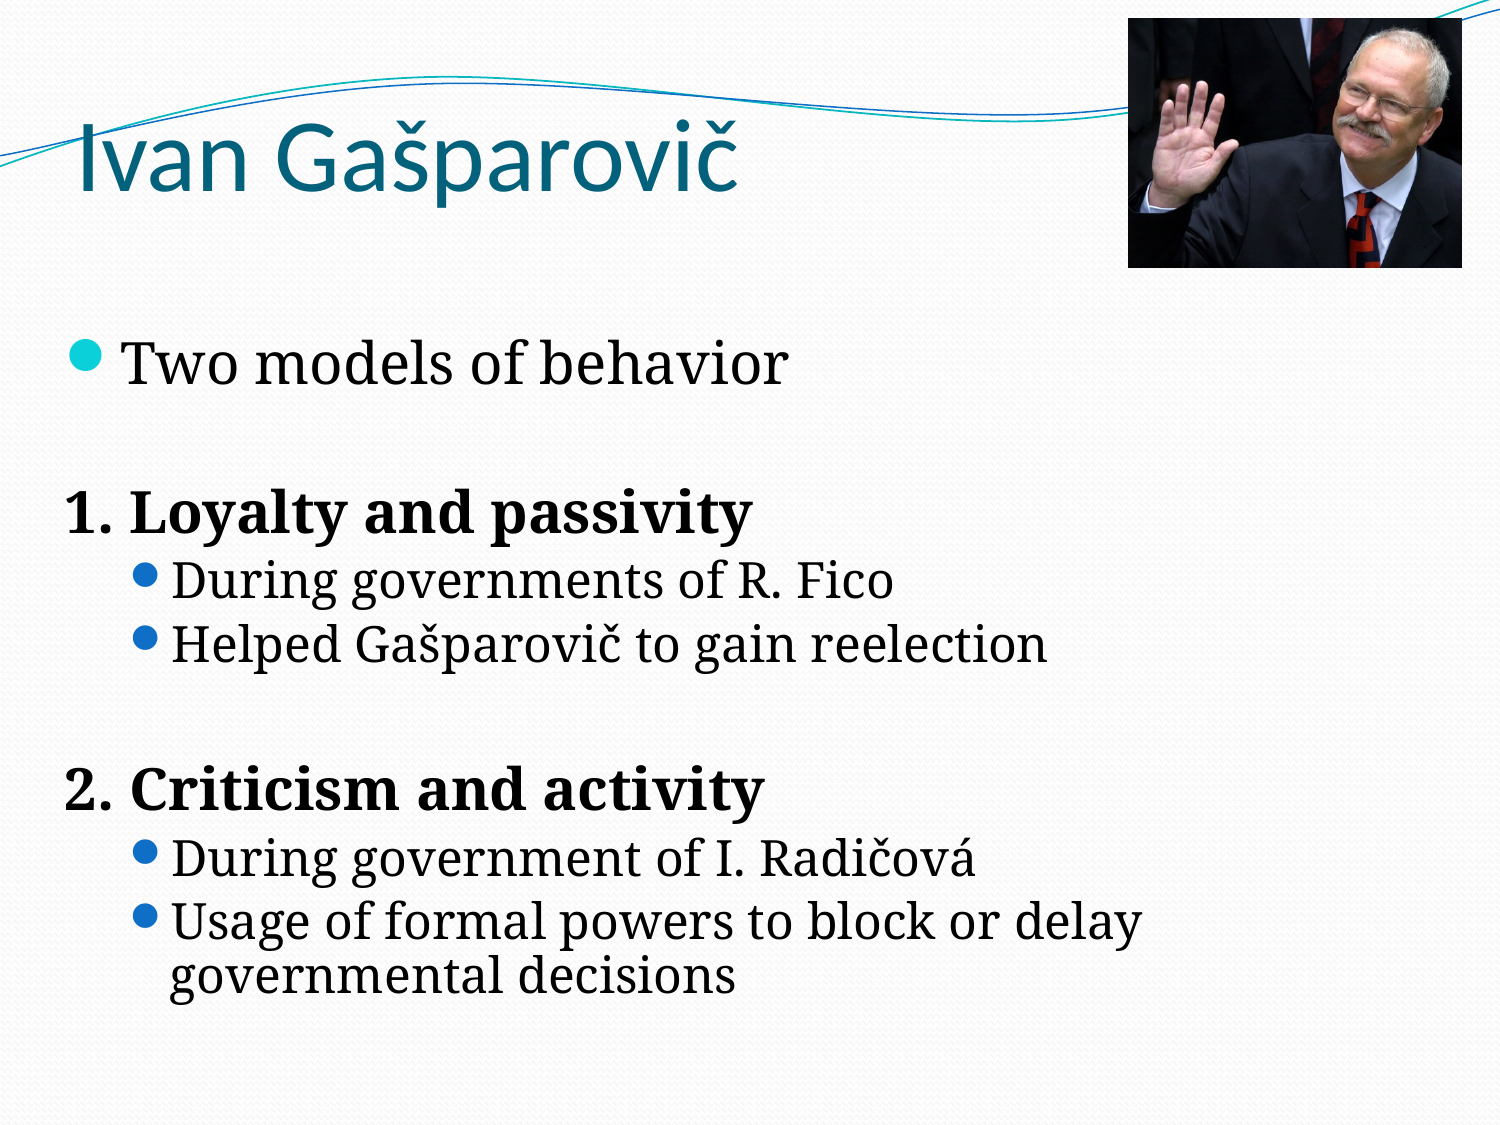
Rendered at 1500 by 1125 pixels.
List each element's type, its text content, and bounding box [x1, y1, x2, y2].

list Two models of behavior 1. Loyalty and passivity During governments of R. Fico Helped Gašparovič to gain reelection 2. Criticism and activity During government of I. Radičová Usage of formal powers to block or delay governmental decisions [50, 254, 1475, 1088]
title Ivan Gašparovič [75, 24, 1122, 213]
picture [1127, 18, 1462, 268]
